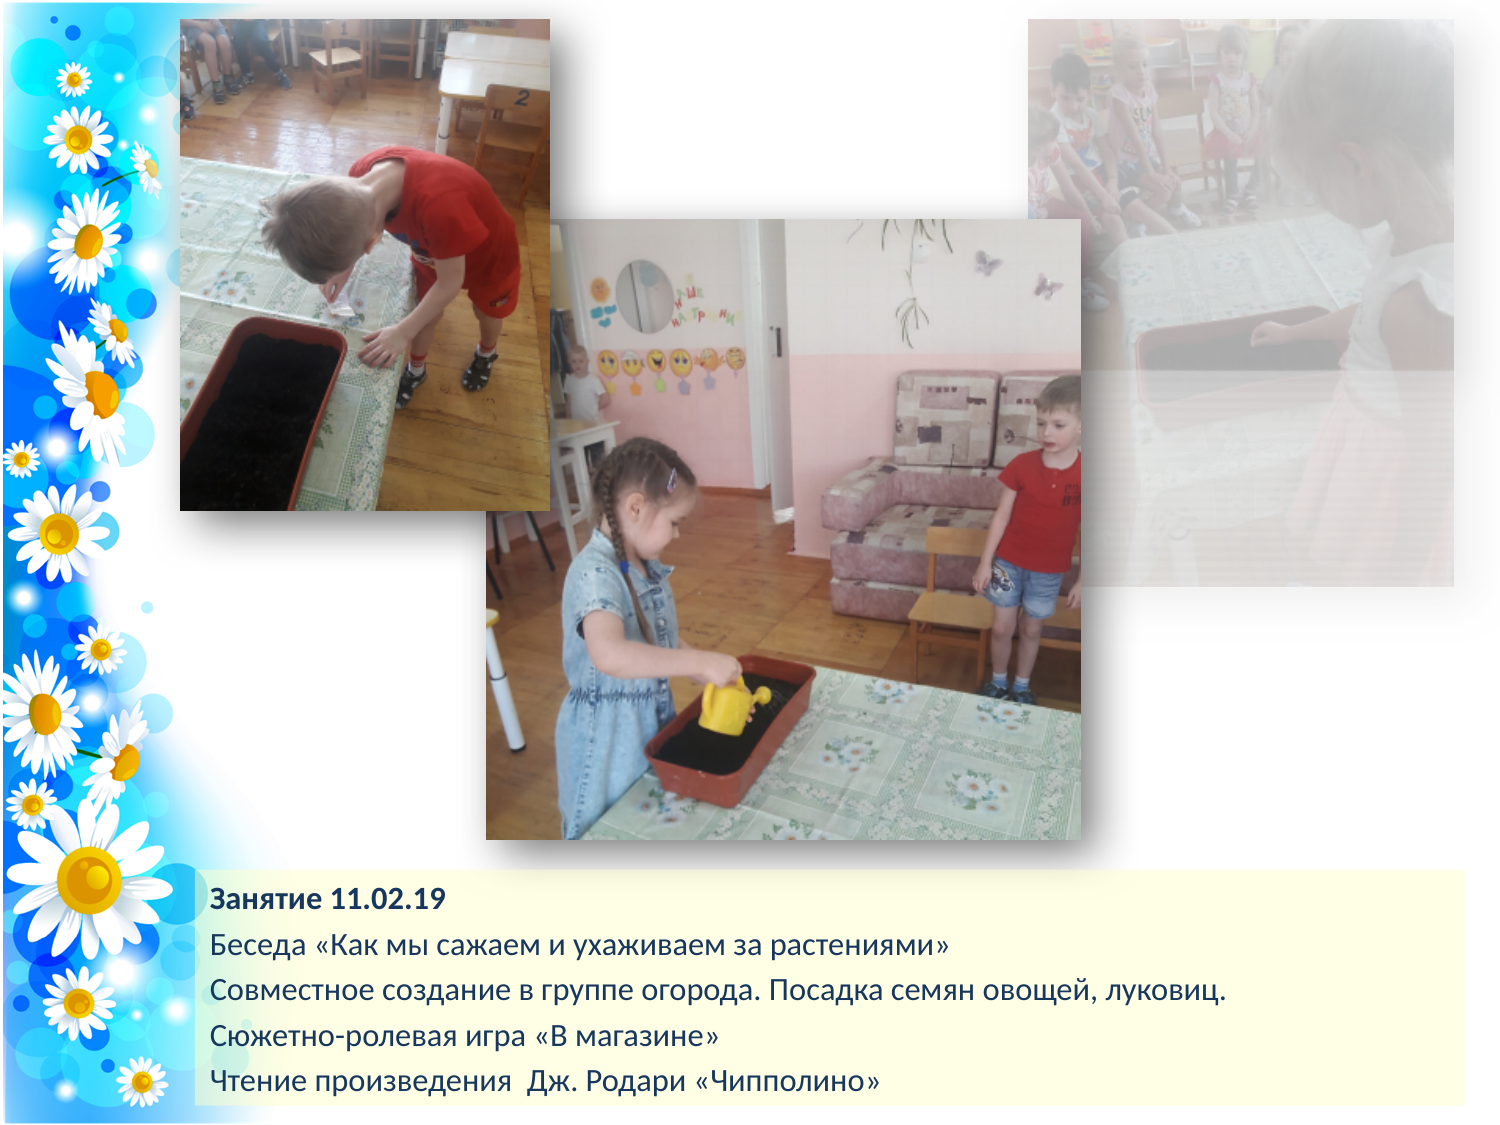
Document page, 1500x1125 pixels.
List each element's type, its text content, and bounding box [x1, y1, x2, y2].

text_box Занятие 11.02.19 Беседа «Как мы сажаем и ухаживаем за растениями» Совместное создание в группе огорода. Посадка семян овощей, луковиц. Сюжетно-ролевая игра «В магазине» Чтение произведения Дж. Родари «Чипполино» [194, 869, 1465, 1106]
picture [0, 0, 1500, 1125]
